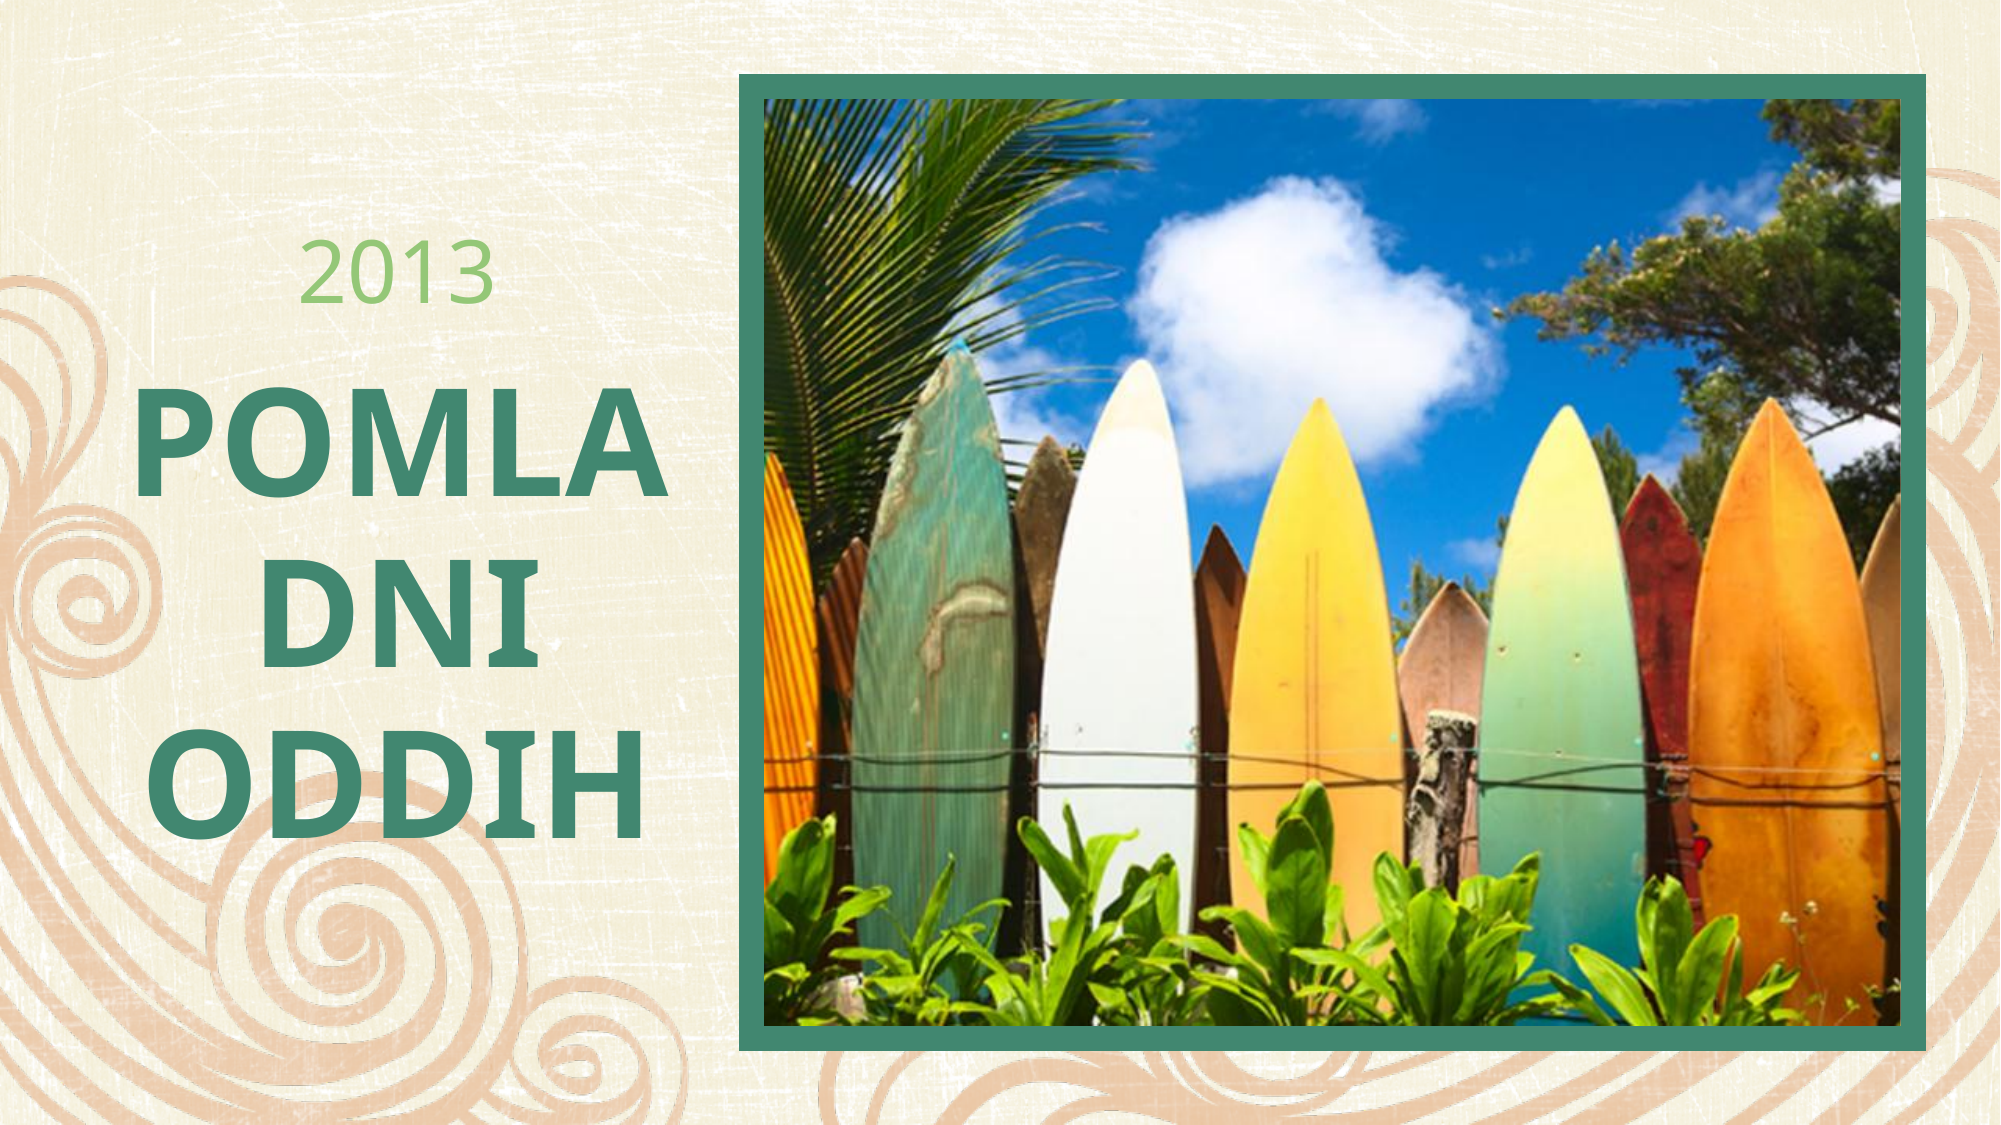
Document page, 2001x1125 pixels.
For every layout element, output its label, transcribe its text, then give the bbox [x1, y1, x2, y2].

picture [0, 0, 2001, 1125]
subtitle 2013 [75, 23, 720, 323]
title Pomladni oddih [75, 359, 720, 1013]
